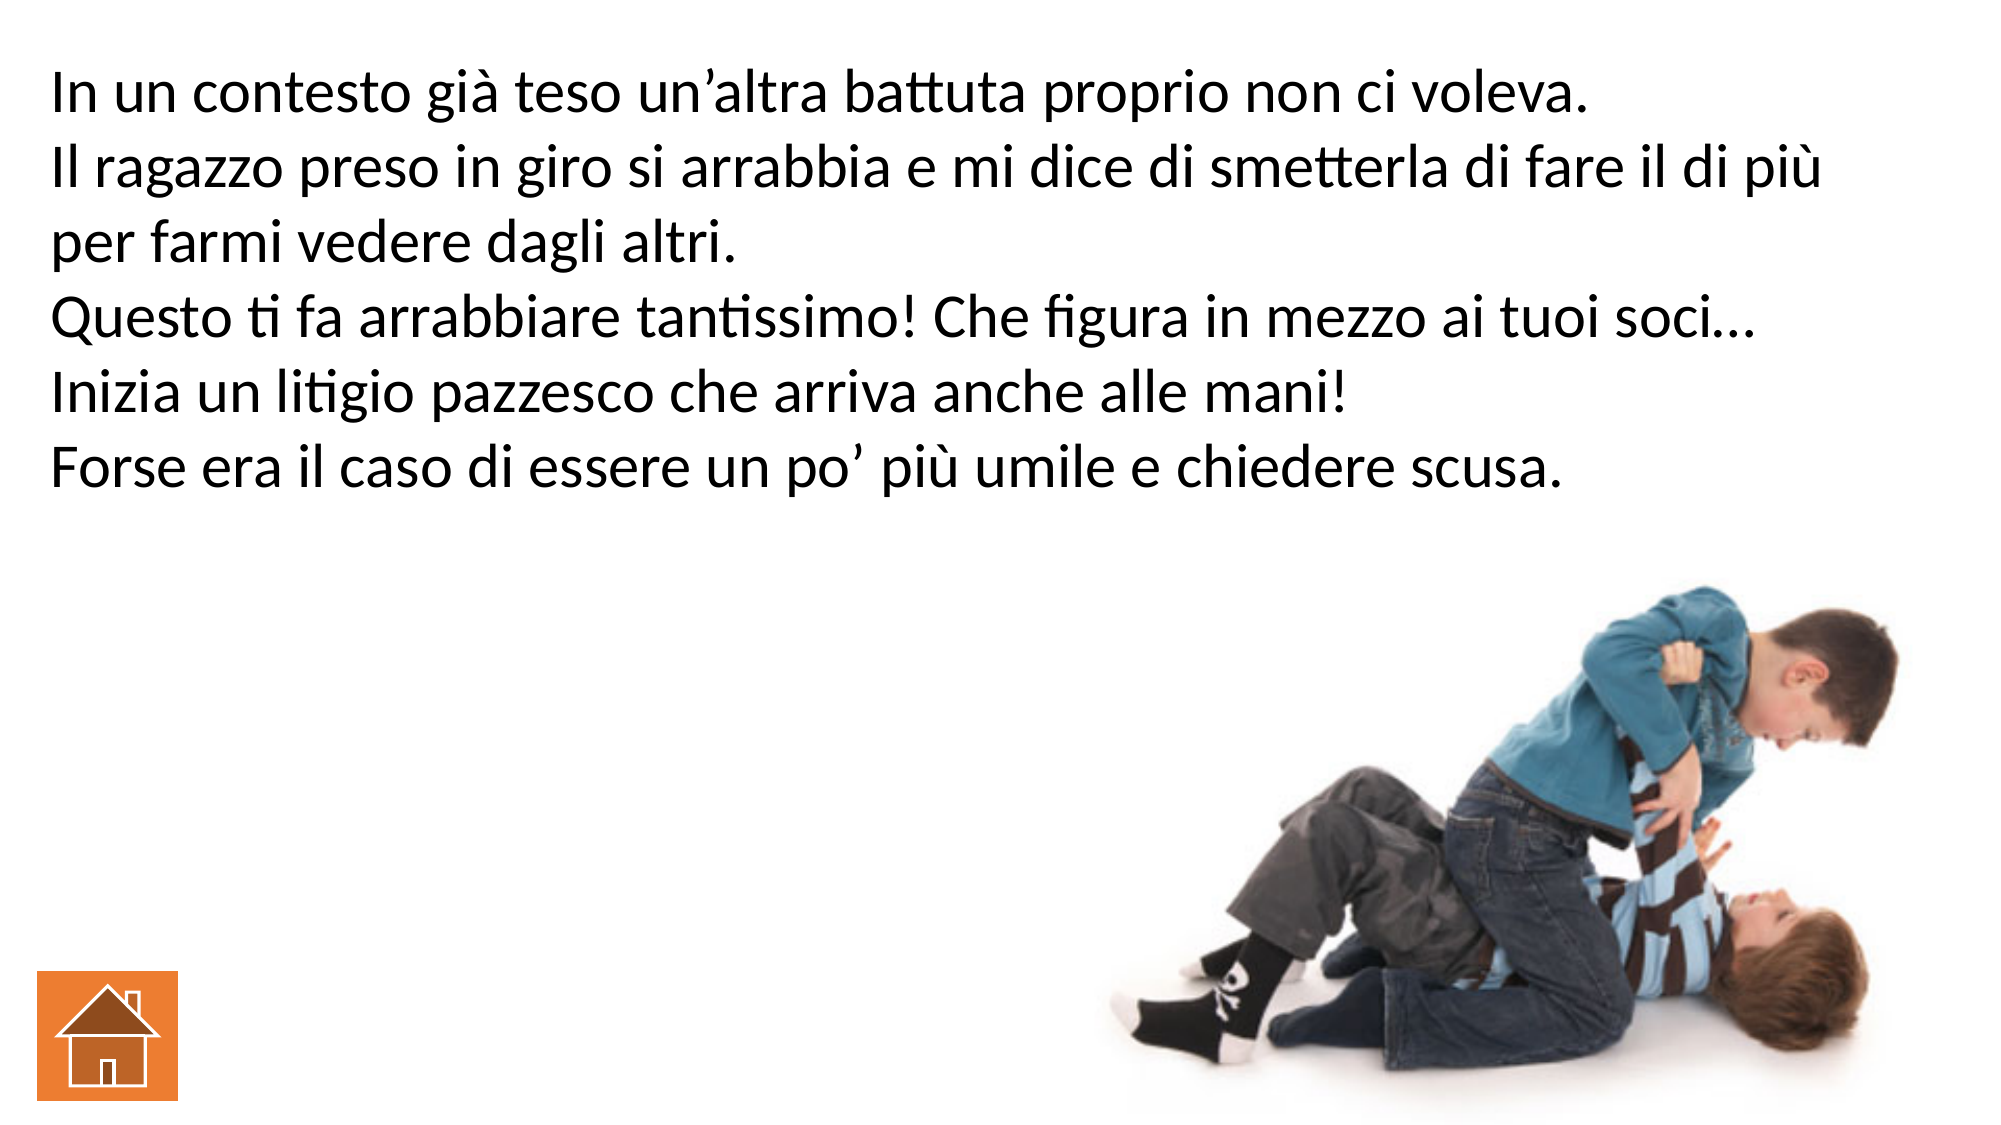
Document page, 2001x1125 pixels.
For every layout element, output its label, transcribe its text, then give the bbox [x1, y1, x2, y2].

picture [1029, 562, 2000, 1125]
text_box [34, 968, 181, 1104]
text_box In un contesto già teso un’altra battuta proprio non ci voleva. Il ragazzo preso in giro si arrabbia e mi dice di smetterla di fare il di più per farmi vedere dagli altri. Questo ti fa arrabbiare tantissimo! Che figura in mezzo ai tuoi soci… Inizia un litigio pazzesco che arriva anche alle mani! Forse era il caso di essere un po’ più umile e chiedere scusa. [35, 42, 1961, 507]
